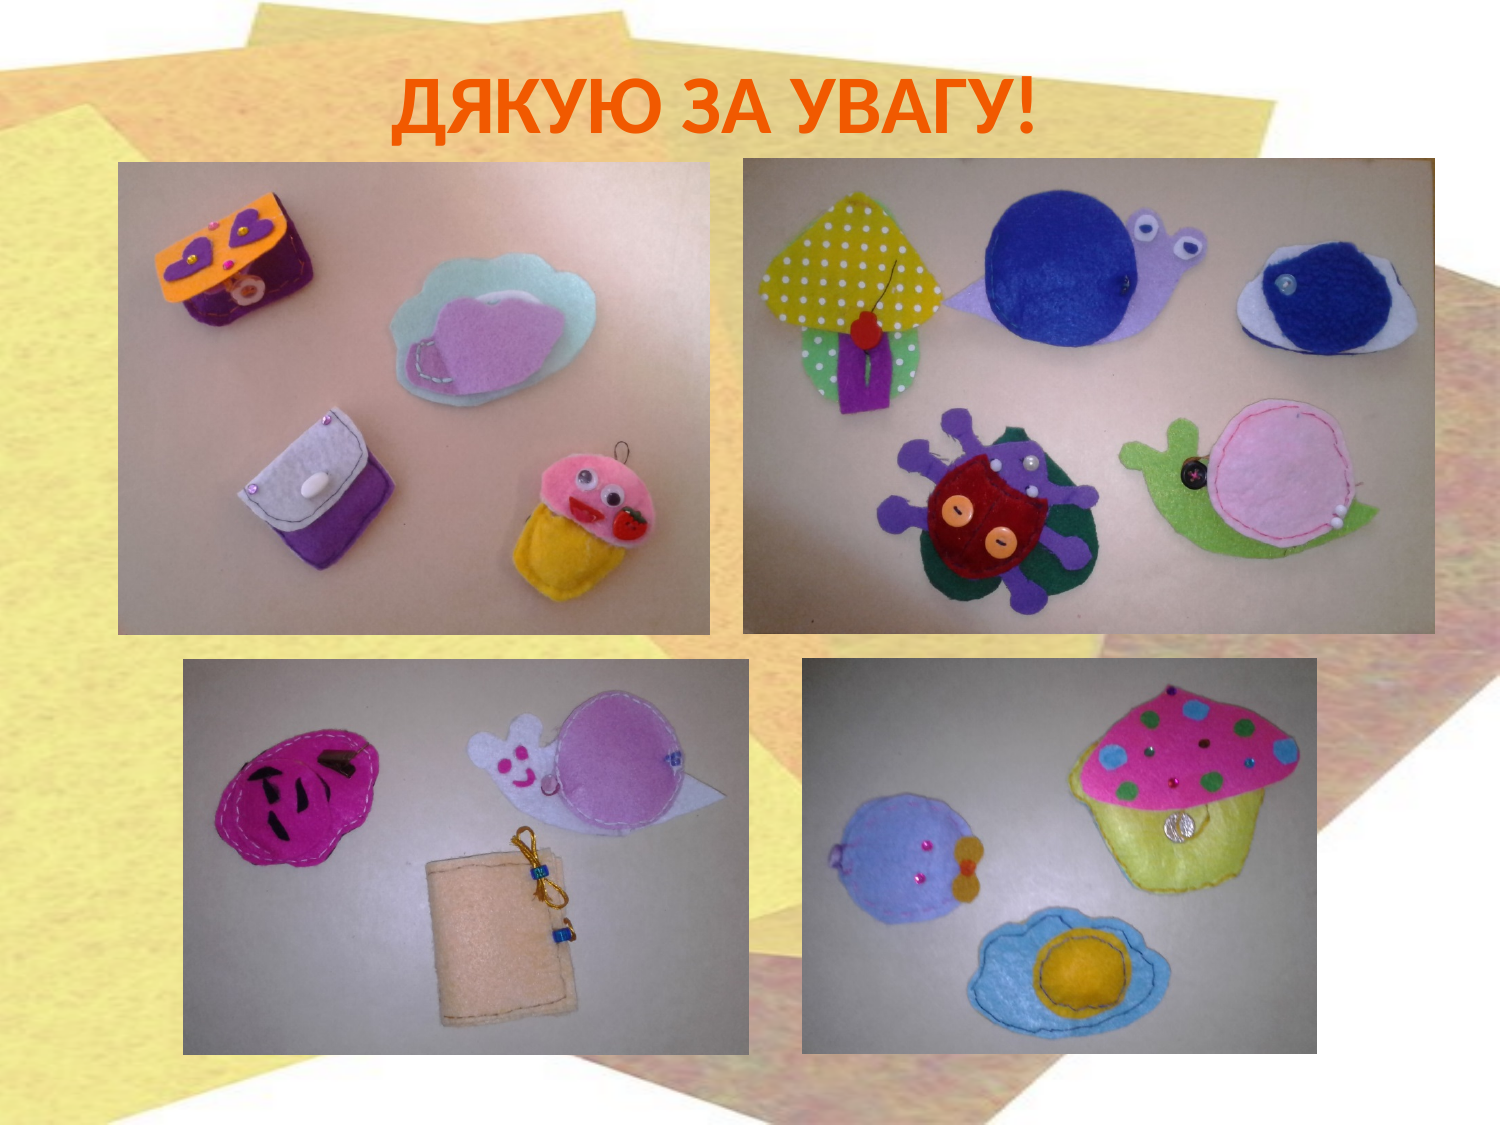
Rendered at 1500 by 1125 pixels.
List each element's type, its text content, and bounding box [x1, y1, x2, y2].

picture [801, 657, 1317, 1054]
picture [182, 659, 750, 1056]
picture [742, 158, 1435, 634]
text_box Дякую за увагу! [375, 42, 1056, 158]
picture [118, 161, 710, 636]
